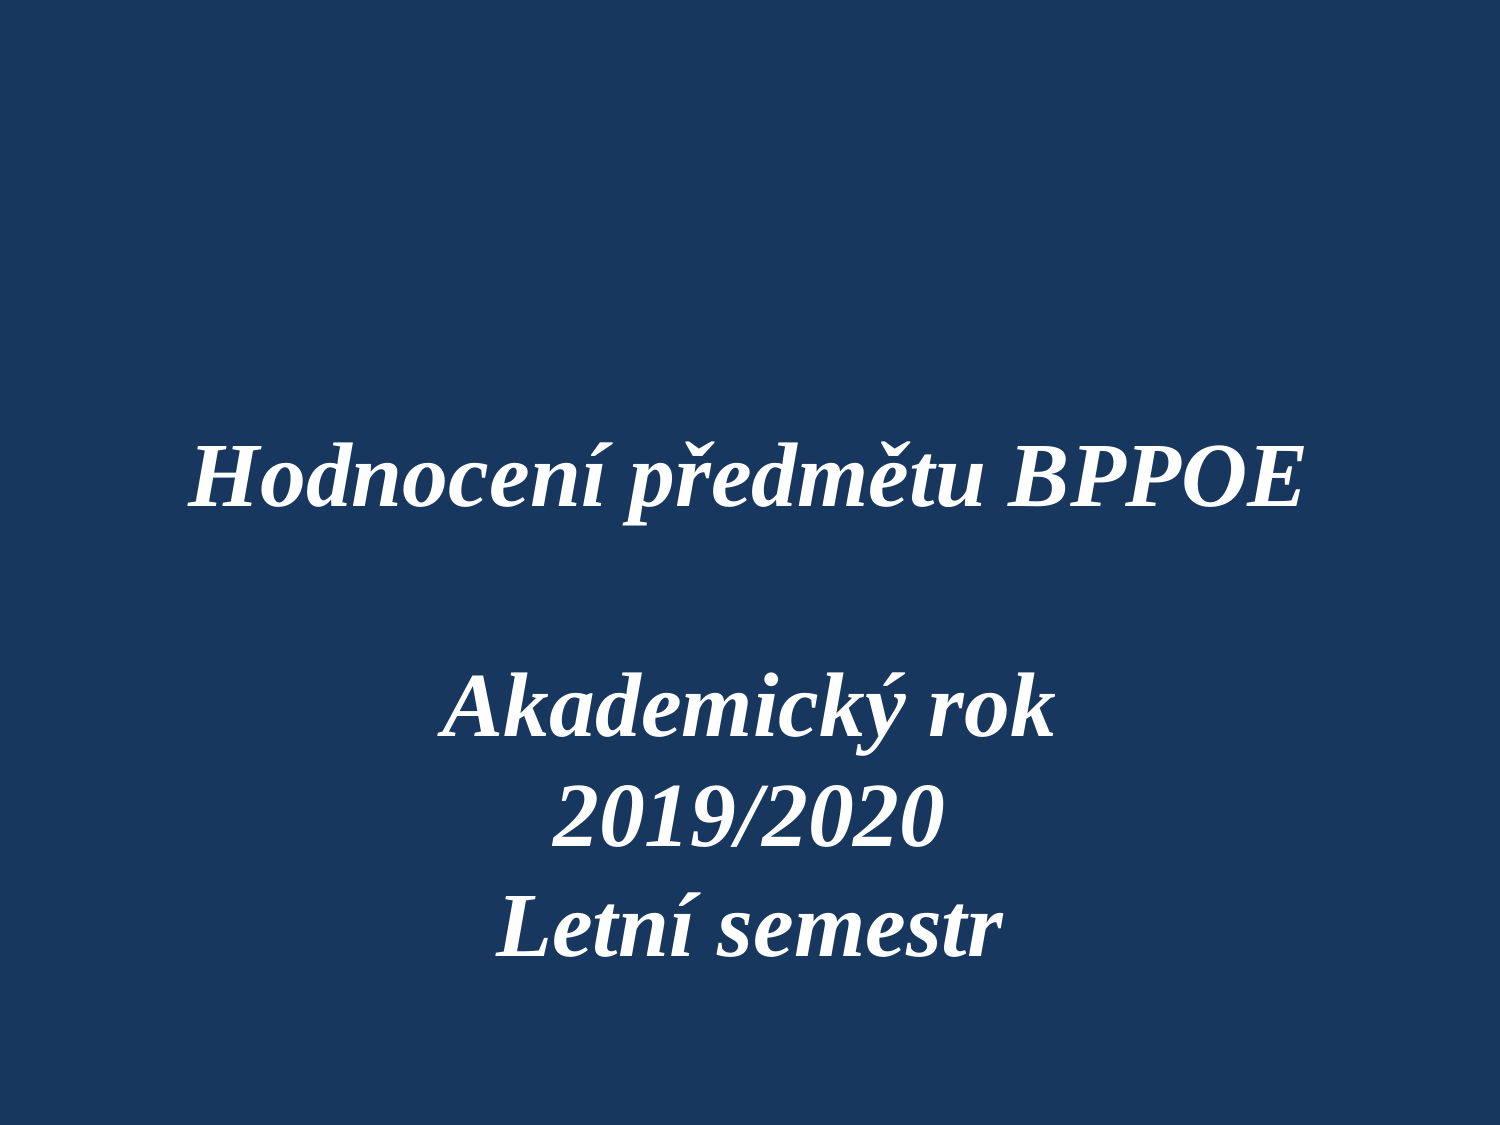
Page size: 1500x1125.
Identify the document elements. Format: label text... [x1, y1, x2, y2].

title Hodnocení předmětu BPPOE [112, 349, 1388, 591]
subtitle Akademický rok 2019/2020 Letní semestr [225, 637, 1275, 925]
